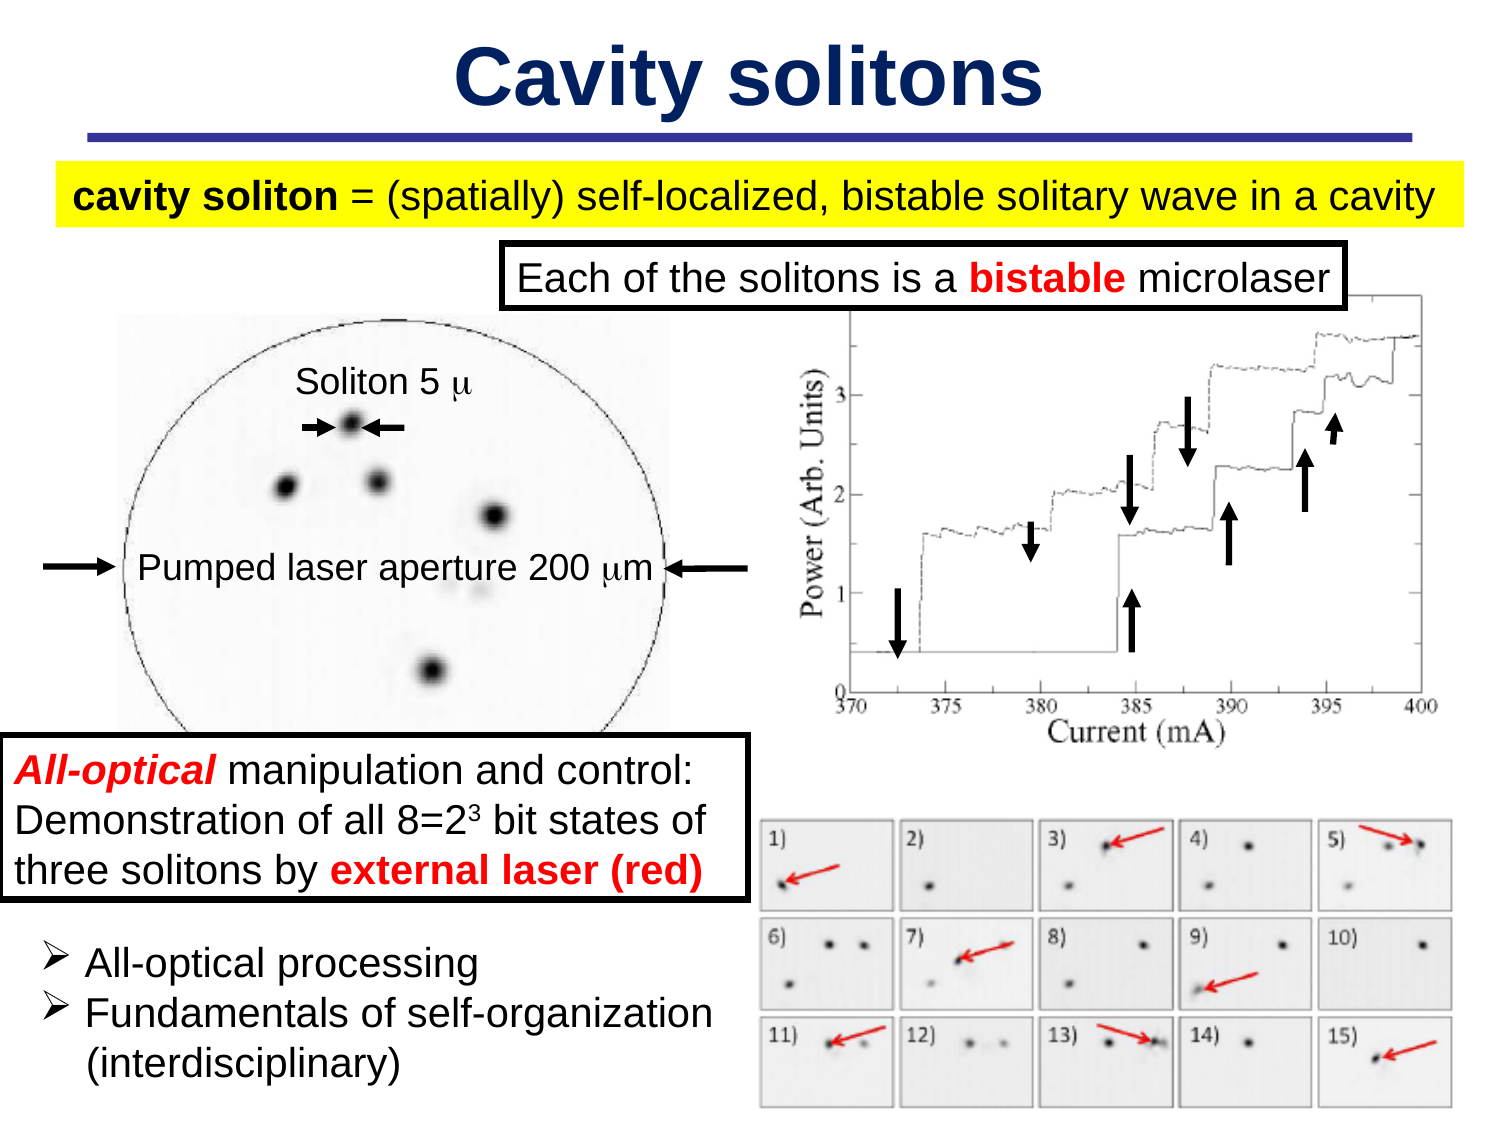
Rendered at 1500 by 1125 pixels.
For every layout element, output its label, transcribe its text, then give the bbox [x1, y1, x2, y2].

title Cavity solitons [29, 19, 1471, 126]
text_box cavity soliton = (spatially) self-localized, bistable solitary wave in a cavity [55, 160, 1465, 228]
text_box Each of the solitons is a bistable microlaser [502, 243, 1346, 308]
text_box All-optical processing Fundamentals of self-organization (interdisciplinary) [25, 928, 728, 1093]
picture [98, 302, 676, 840]
picture [756, 278, 1443, 757]
text_box All-optical manipulation and control: Demonstration of all 8=23 bit states of three solitons by external laser (red) [0, 735, 749, 900]
picture [739, 801, 1462, 1125]
